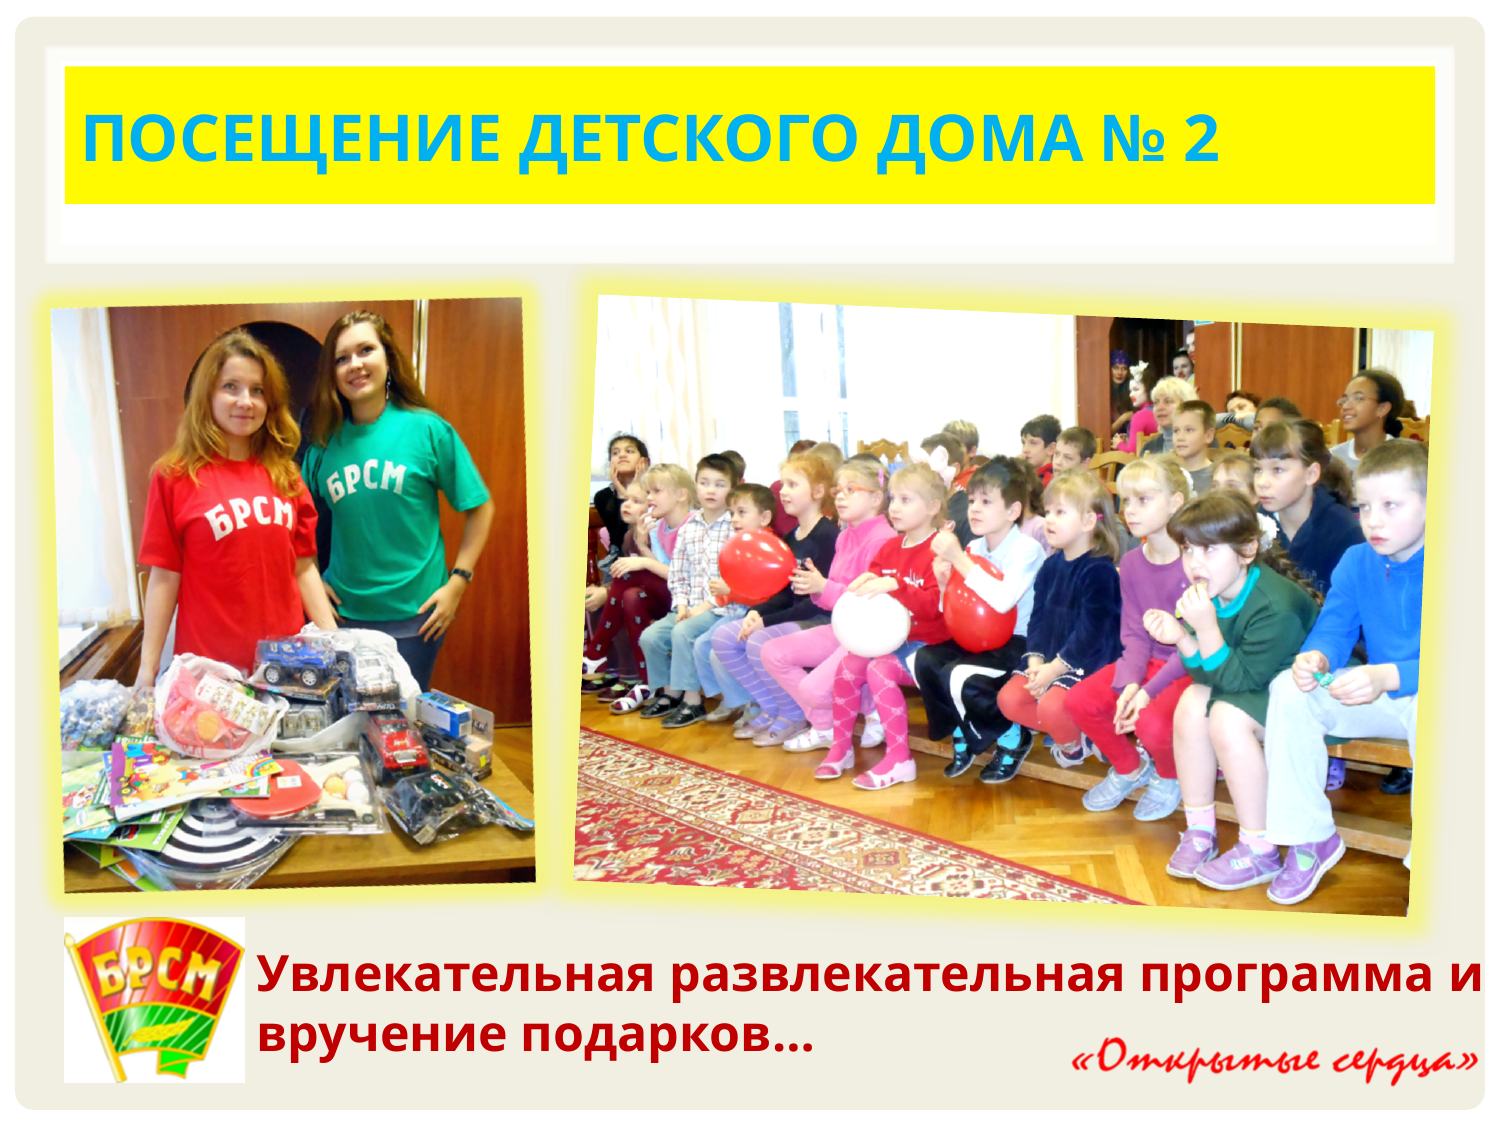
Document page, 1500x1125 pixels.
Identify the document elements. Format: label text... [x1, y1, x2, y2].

picture [869, 1010, 1500, 1118]
title Посещение Детского дома № 2 [64, 66, 1436, 204]
text_box Увлекательная развлекательная программа и вручение подарков… [246, 934, 1500, 1069]
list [64, 958, 246, 1083]
picture [0, 207, 1434, 958]
